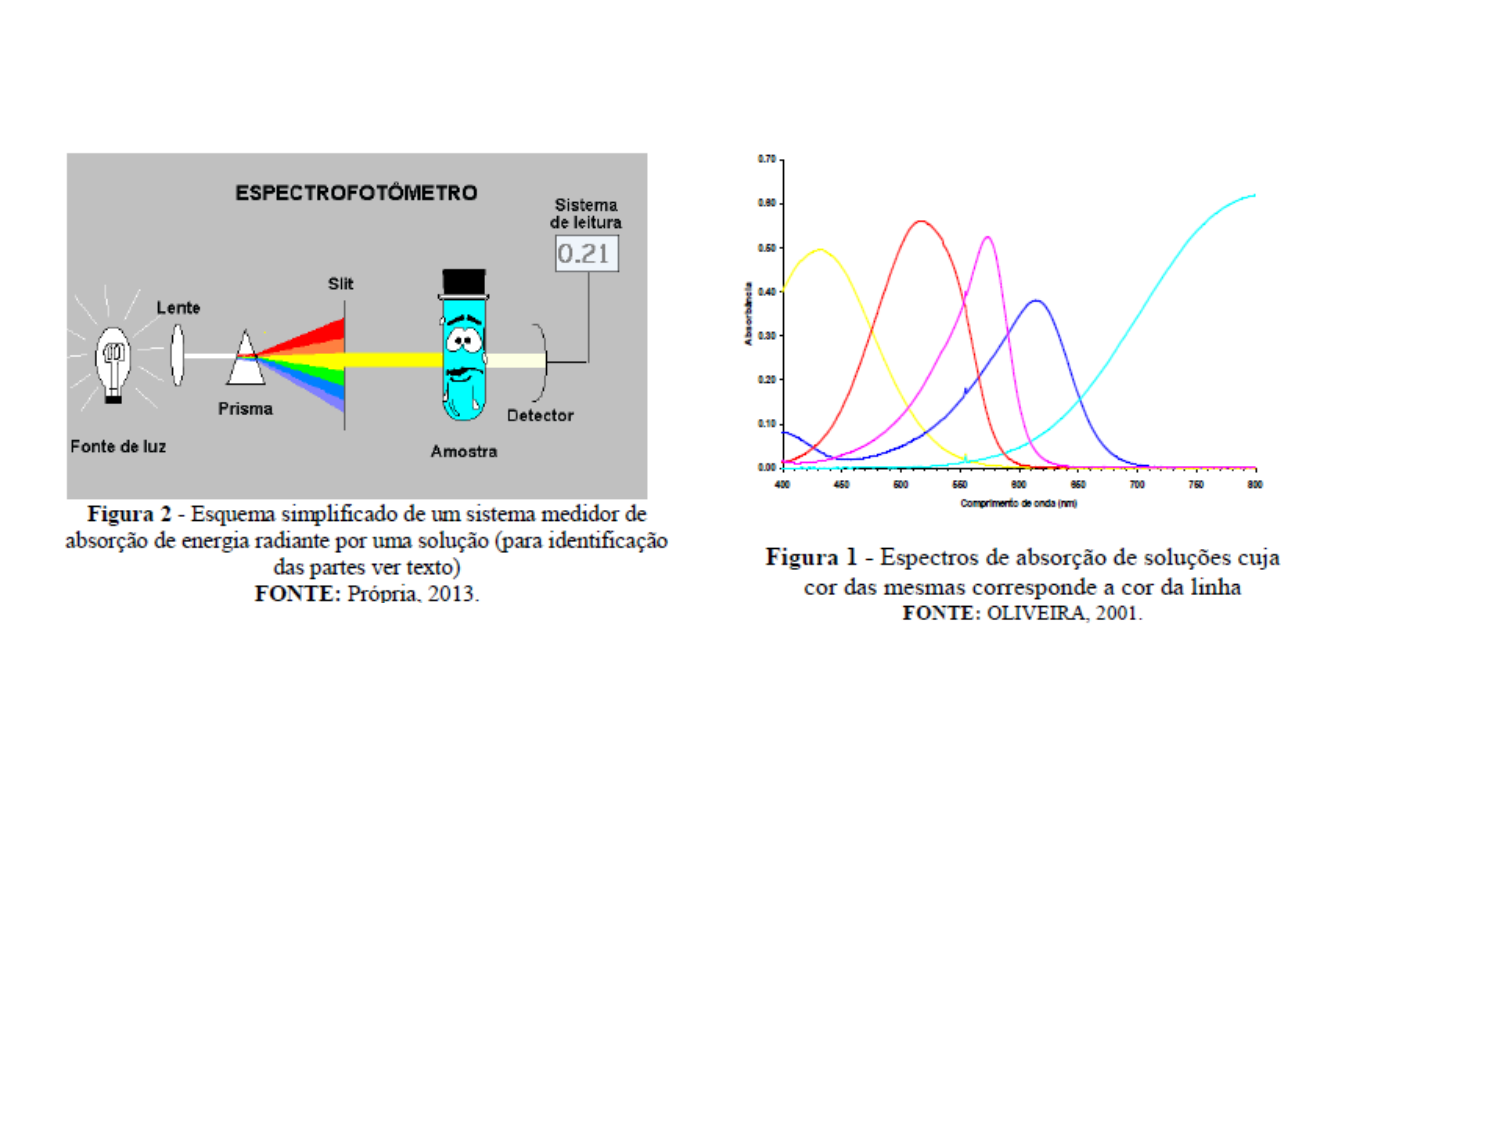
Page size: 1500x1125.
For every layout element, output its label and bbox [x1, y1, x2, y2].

picture [50, 144, 679, 603]
picture [710, 144, 1320, 631]
